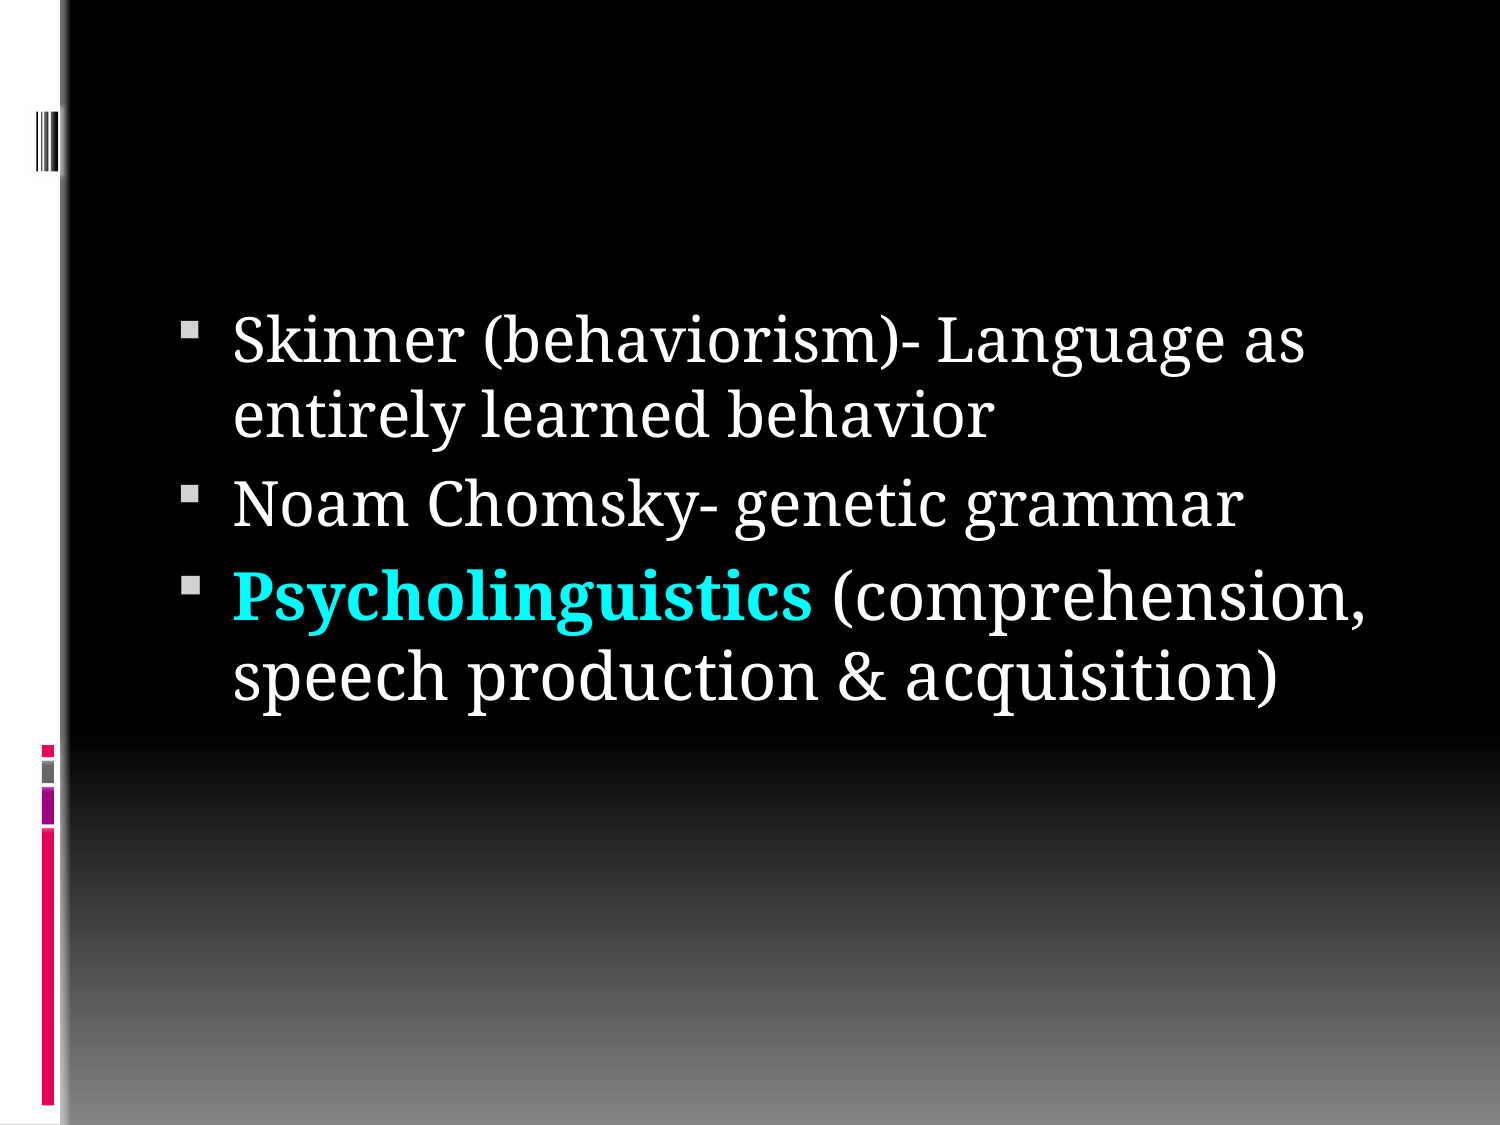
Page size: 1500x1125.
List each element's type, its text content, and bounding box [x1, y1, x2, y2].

list Skinner (behaviorism)- Language as entirely learned behavior Noam Chomsky- genetic grammar Psycholinguistics (comprehension, speech production & acquisition) [150, 292, 1425, 1043]
